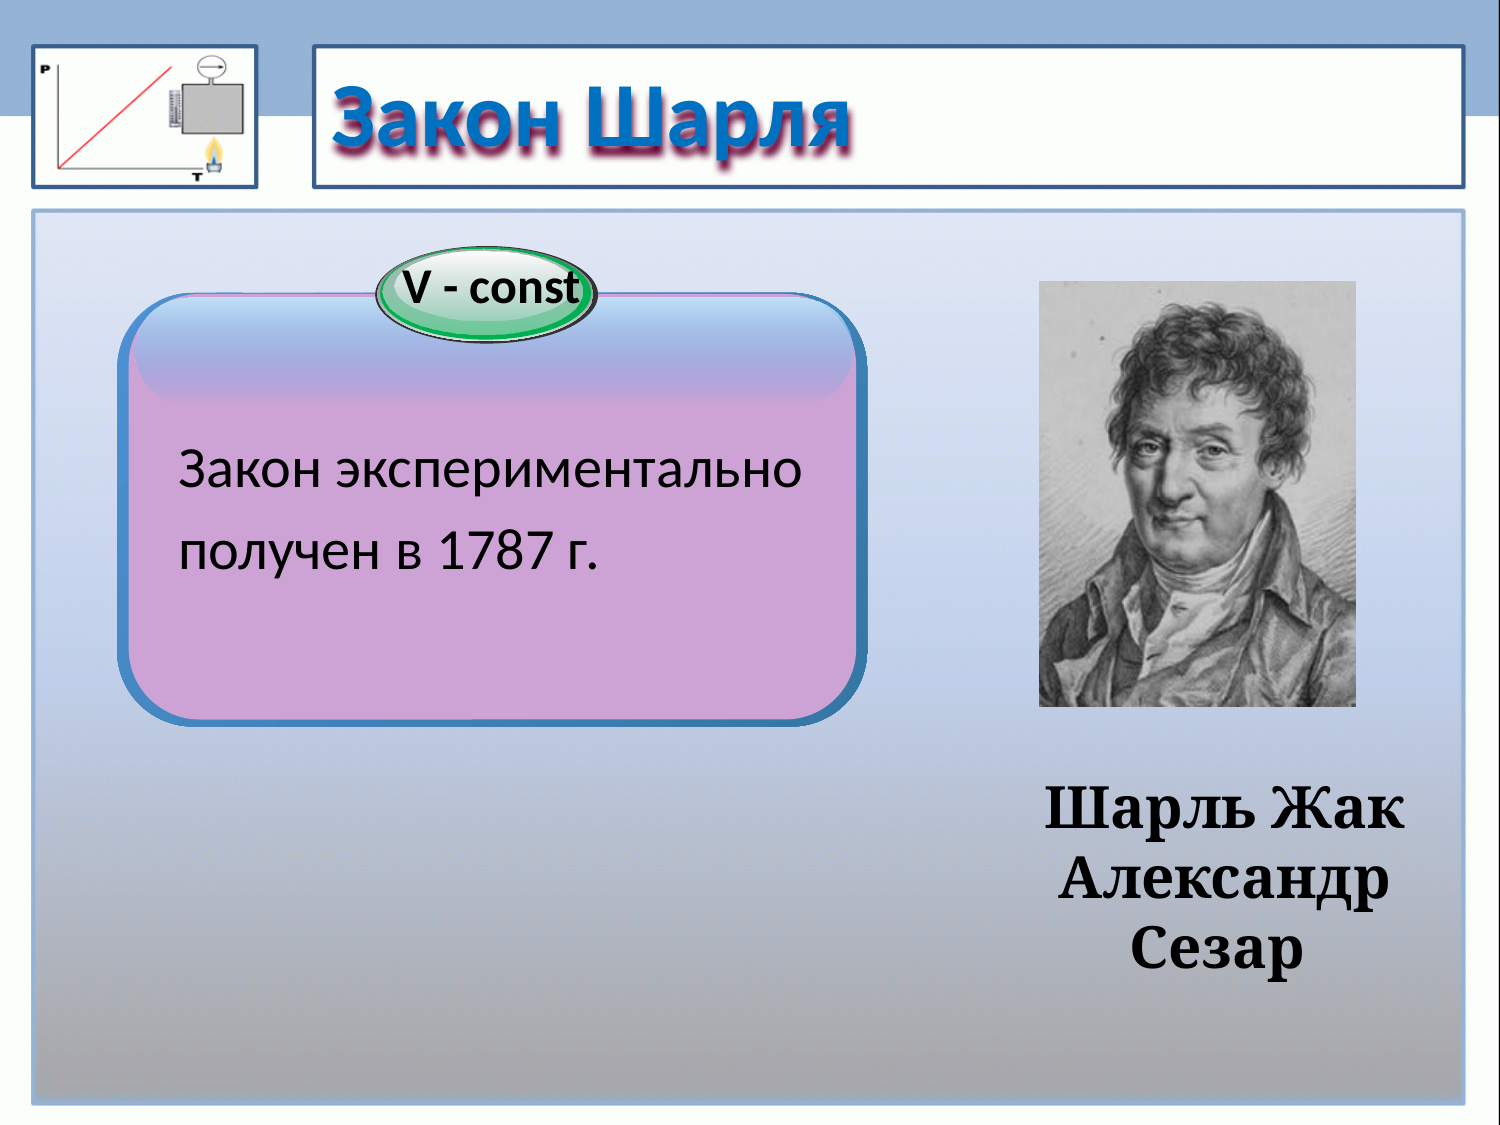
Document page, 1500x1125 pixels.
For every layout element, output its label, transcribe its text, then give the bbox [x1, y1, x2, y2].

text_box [116, 245, 868, 727]
title Закон Шарля [316, 46, 1466, 188]
picture [0, 0, 1500, 1125]
text_box Шарль Жак Александр Сезар [1007, 762, 1442, 988]
